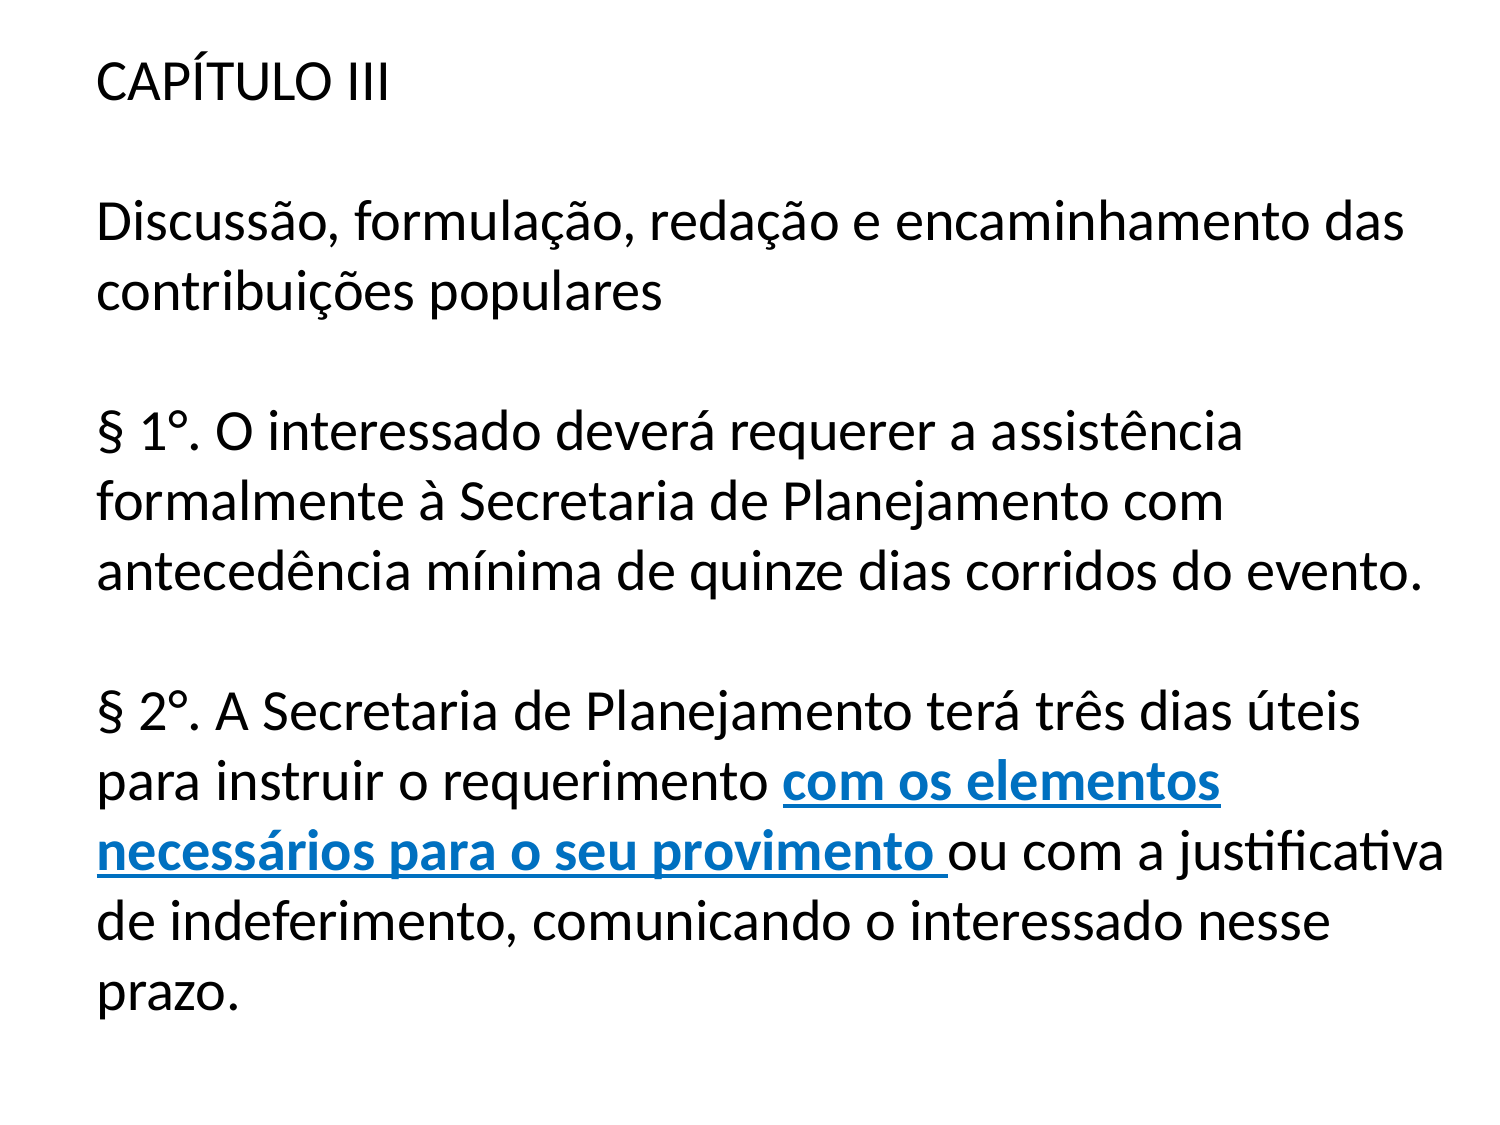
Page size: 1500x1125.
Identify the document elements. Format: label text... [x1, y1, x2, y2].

text_box CAPÍTULO III Discussão, formulação, redação e encaminhamento das contribuições populares § 1°. O interessado deverá requerer a assistência formalmente à Secretaria de Planejamento com antecedência mínima de quinze dias corridos do evento. § 2°. A Secretaria de Planejamento terá três dias úteis para instruir o requerimento com os elementos necessários para o seu provimento ou com a justificativa de indeferimento, comunicando o interessado nesse prazo. [81, 35, 1477, 1030]
